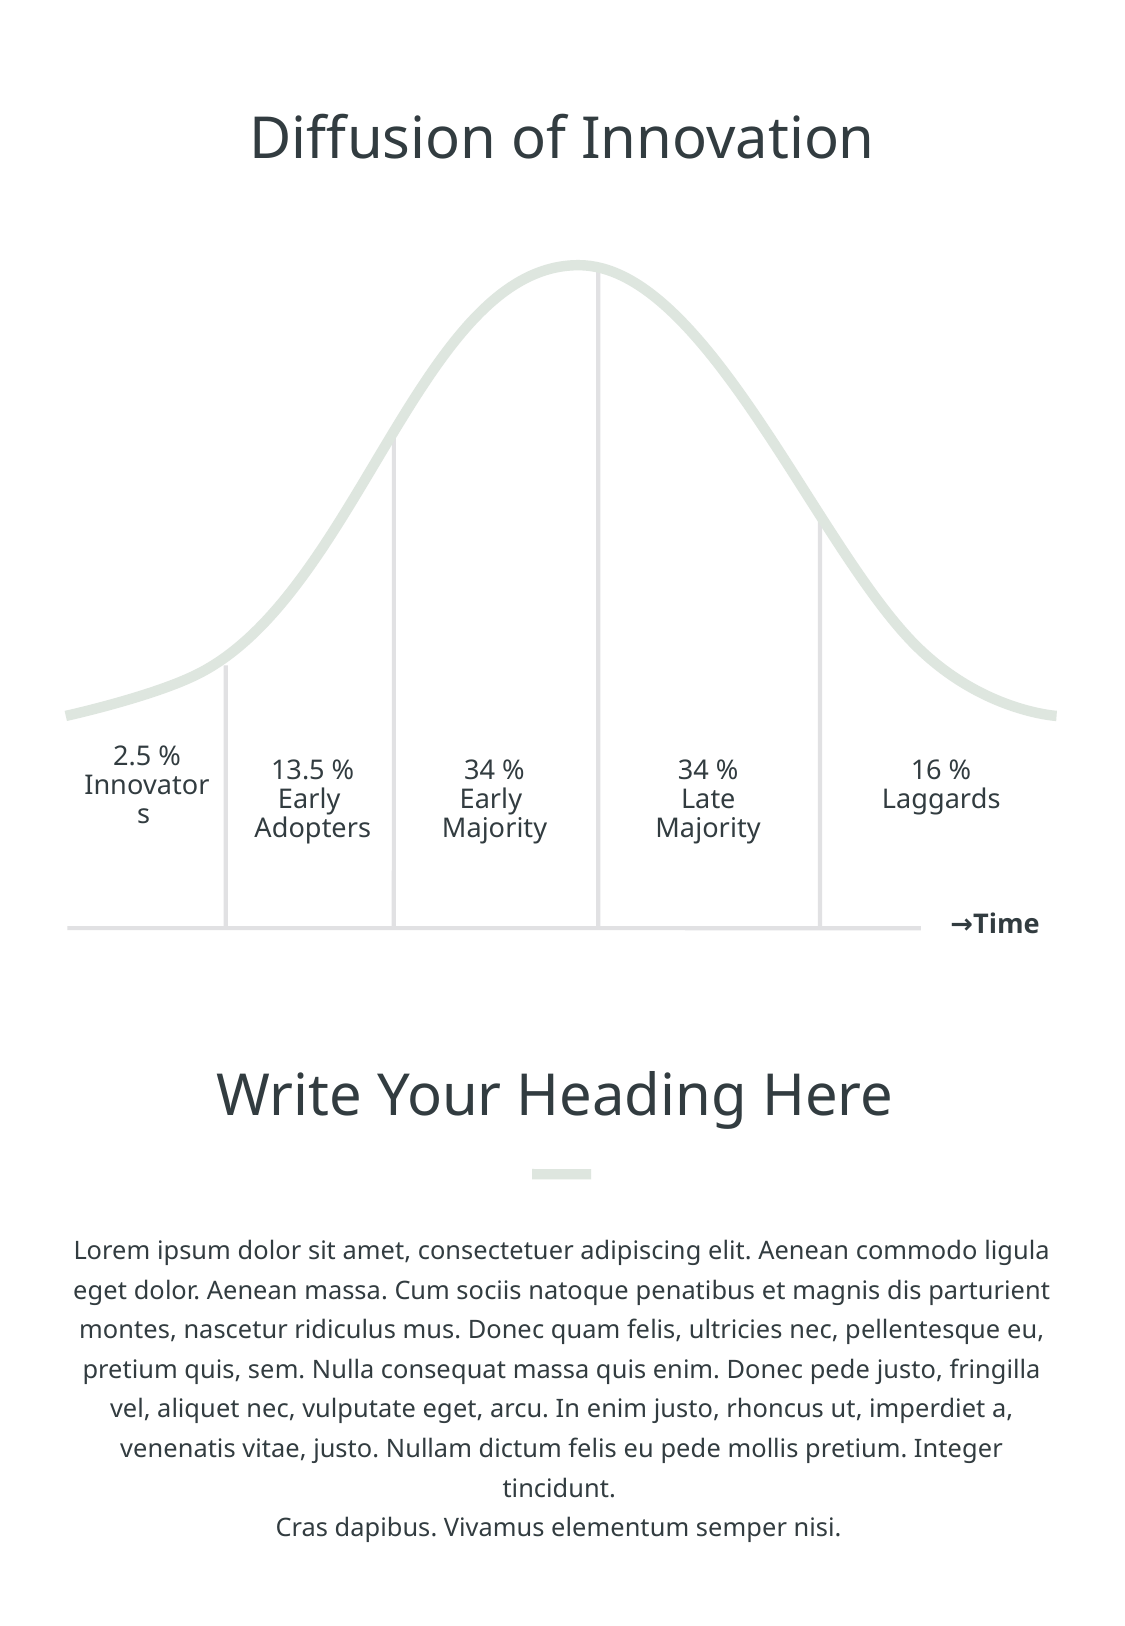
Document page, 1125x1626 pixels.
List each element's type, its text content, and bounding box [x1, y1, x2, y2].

text_box 34 % Early Majority [427, 755, 562, 844]
text_box Lorem ipsum dolor sit amet, consectetuer adipiscing elit. Aenean commodo ligula eget dolor. Aenean massa. Cum sociis natoque penatibus et magnis dis parturient montes, nascetur ridiculus mus. Donec quam felis, ultricies nec, pellentesque eu, pretium quis, sem. Nulla consequat massa quis enim. Donec pede justo, fringilla vel, aliquet nec, vulputate eget, arcu. In enim justo, rhoncus ut, imperdiet a, venenatis vitae, justo. Nullam dictum felis eu pede mollis pretium. Integer tincidunt. Cras dapibus. Vivamus elementum semper nisi. [68, 1225, 1057, 1542]
text_box 13.5 % Early Adopters [233, 755, 392, 844]
text_box 34 % Late Majority [633, 755, 783, 844]
text_box [65, 265, 1057, 716]
text_box 2.5 % Innovators [79, 741, 215, 830]
text_box Write Your Heading Here [67, 1071, 1058, 1127]
text_box →Time [937, 909, 1053, 940]
text_box 16 % Laggards [851, 756, 1031, 815]
text_box Diffusion of Innovation [71, 113, 1054, 170]
